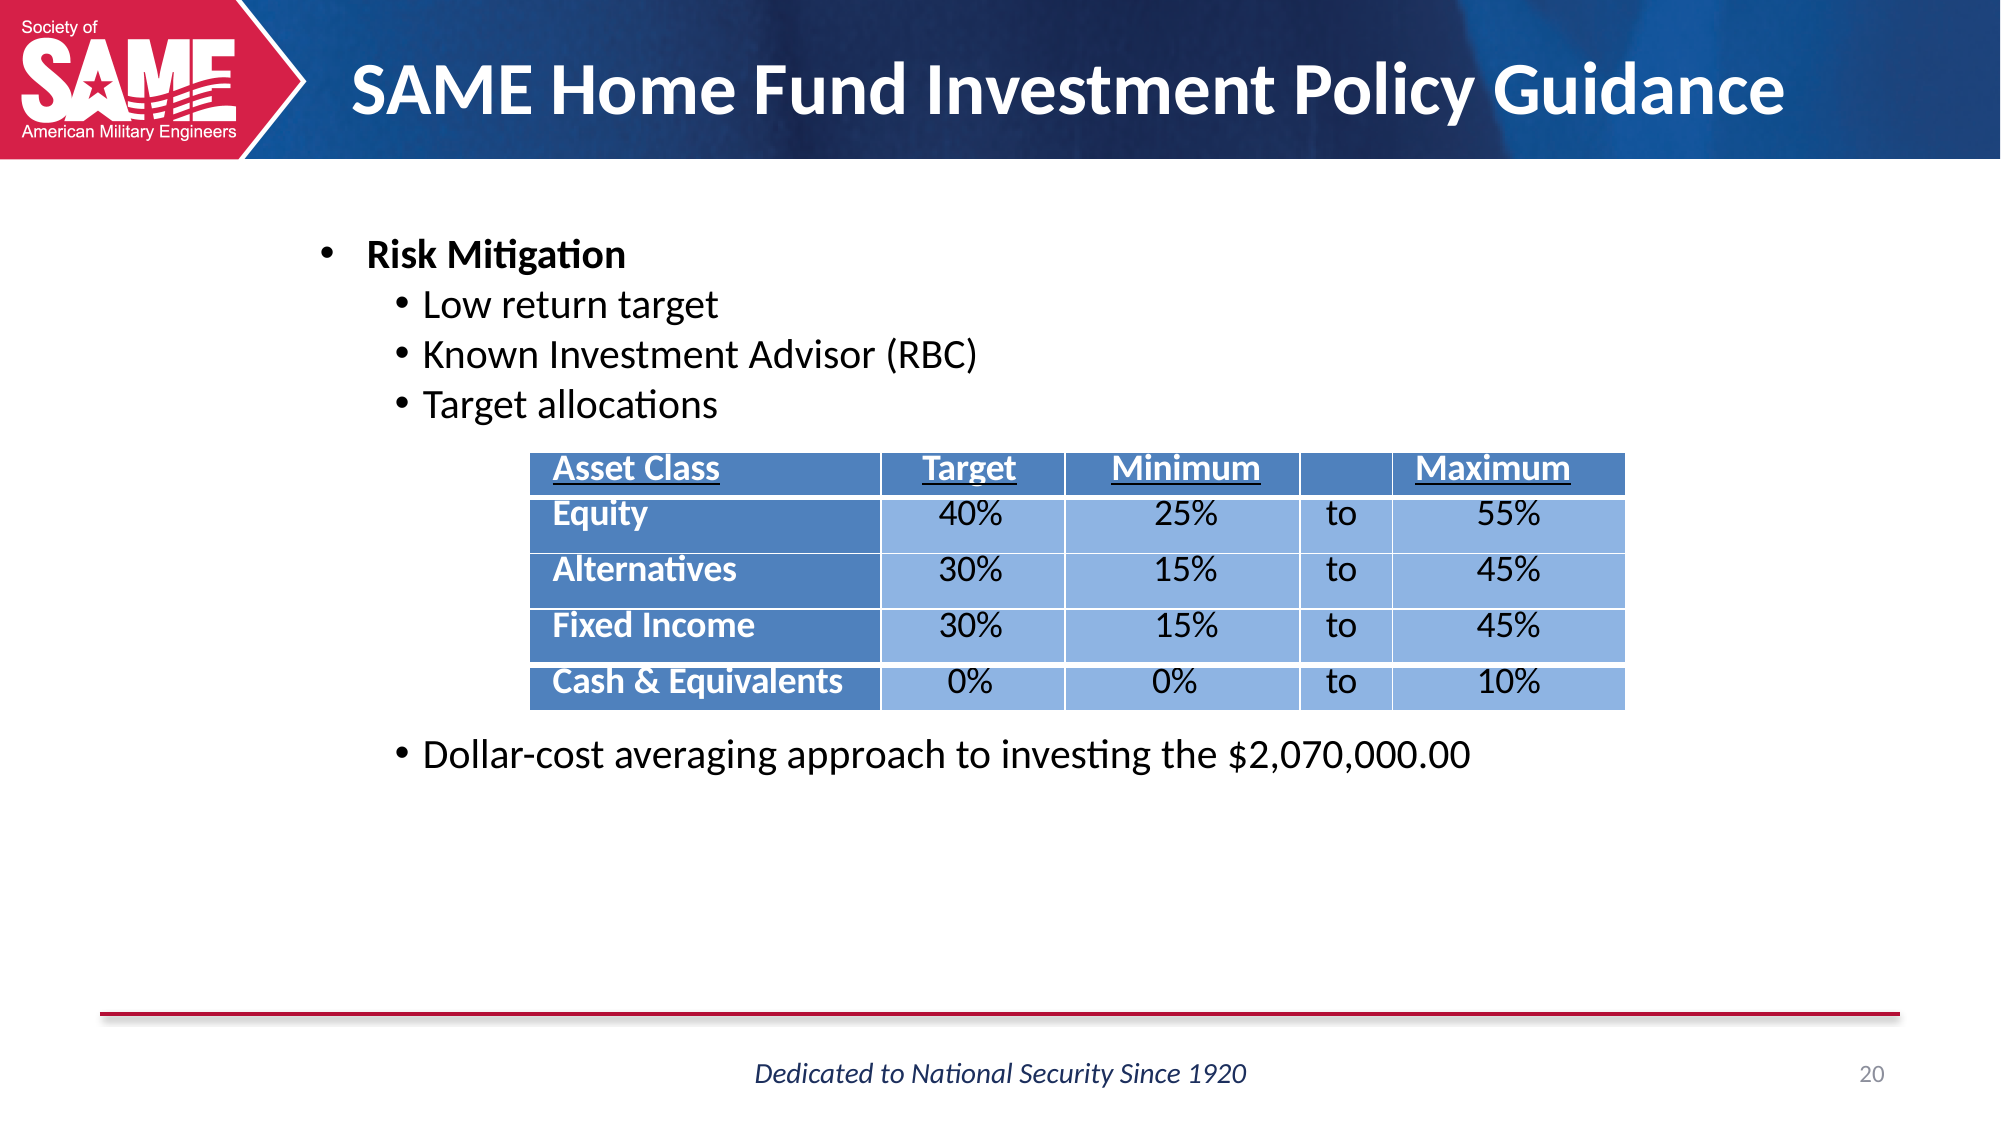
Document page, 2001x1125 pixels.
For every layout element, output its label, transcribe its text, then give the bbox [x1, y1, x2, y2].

table_cell 40% [882, 500, 1064, 553]
table_header Target [882, 453, 1064, 495]
slide_number 20 [1433, 1042, 1900, 1103]
table_cell Alternatives [530, 554, 880, 608]
table_cell 15% [1066, 554, 1299, 608]
table_cell Equity [530, 500, 880, 553]
table_cell Fixed Income [530, 610, 880, 662]
table_header Asset Class [530, 453, 880, 495]
table_cell 55% [1393, 500, 1625, 553]
table_cell 10% [1393, 668, 1625, 710]
text_box Risk Mitigation Low return target Known Investment Advisor (RBC) Target allocations Dollar-cost averaging approach to investing the $2,070,000.00 [304, 219, 1700, 875]
picture [0, 0, 2001, 1125]
table_cell 0% [1066, 668, 1299, 710]
text_box SAME Home Fund Investment Policy Guidance [337, 32, 1889, 138]
table_cell to [1301, 500, 1392, 553]
table_cell 45% [1393, 610, 1625, 662]
table_cell Cash & Equivalents [530, 668, 880, 710]
table_cell 0% [882, 668, 1064, 710]
table_cell 15% [1066, 610, 1299, 662]
table_cell to [1301, 554, 1392, 608]
table_header Maximum [1393, 453, 1625, 495]
table_header [1301, 453, 1392, 495]
table_cell 30% [882, 554, 1064, 608]
table_cell 25% [1066, 500, 1299, 553]
table_cell 30% [882, 610, 1064, 662]
table_cell to [1301, 610, 1392, 662]
table_cell 45% [1393, 554, 1625, 608]
table_cell to [1301, 668, 1392, 710]
table_header Minimum [1066, 453, 1299, 495]
